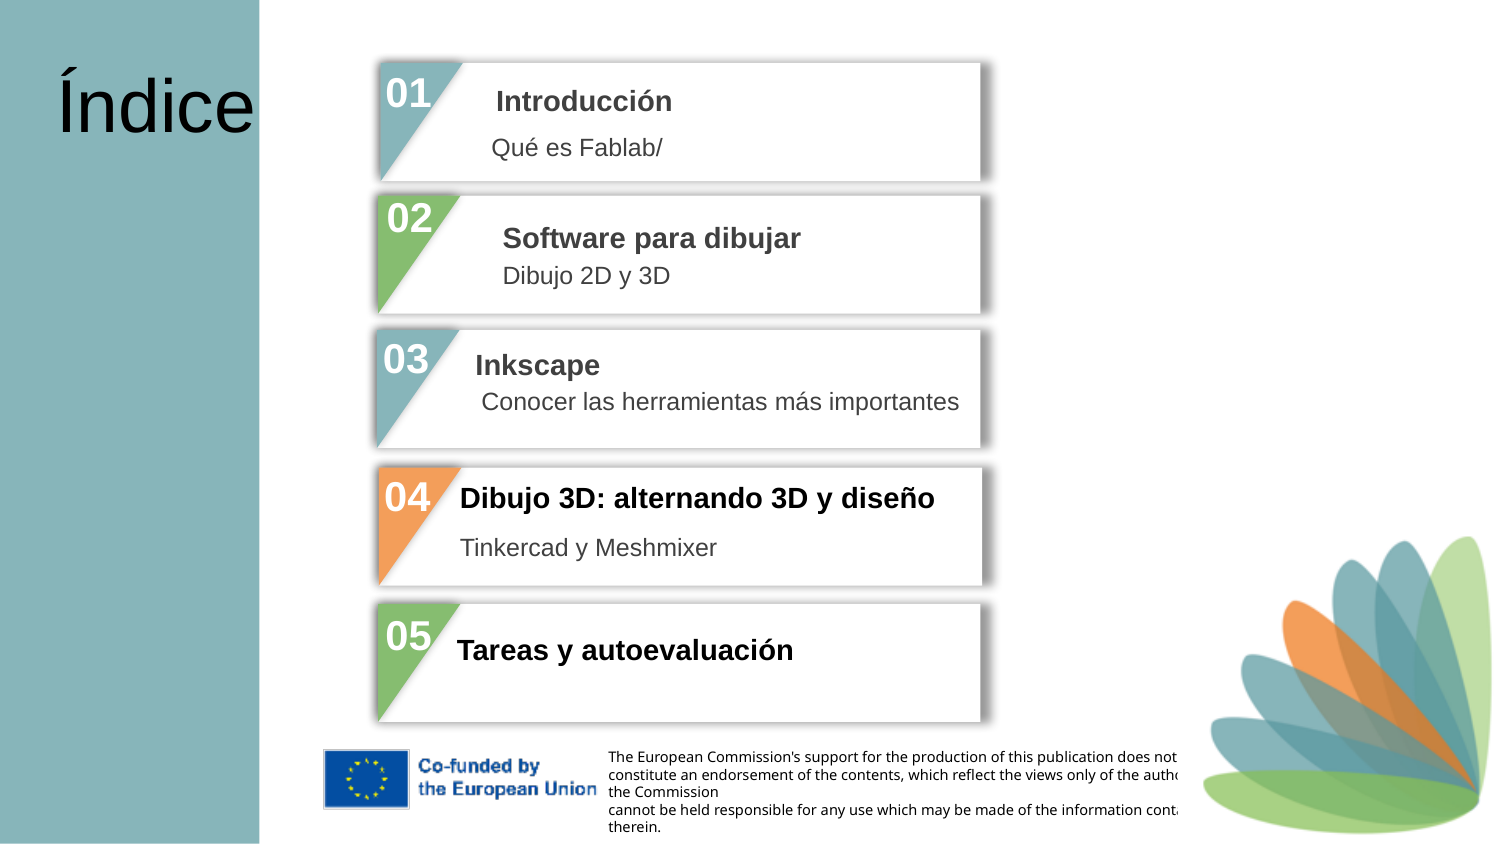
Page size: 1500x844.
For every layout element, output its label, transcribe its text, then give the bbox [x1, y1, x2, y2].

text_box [376, 329, 981, 449]
text_box 05 [370, 601, 459, 666]
text_box 03 [368, 324, 456, 390]
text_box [487, 211, 951, 299]
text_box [378, 467, 983, 586]
picture [322, 748, 618, 811]
text_box 02 [371, 183, 467, 249]
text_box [380, 62, 981, 182]
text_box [476, 74, 1081, 170]
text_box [377, 603, 981, 723]
text_box 01 [370, 58, 462, 123]
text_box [444, 471, 978, 570]
text_box Índice [41, 55, 337, 151]
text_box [377, 195, 981, 314]
text_box 04 [369, 462, 457, 528]
